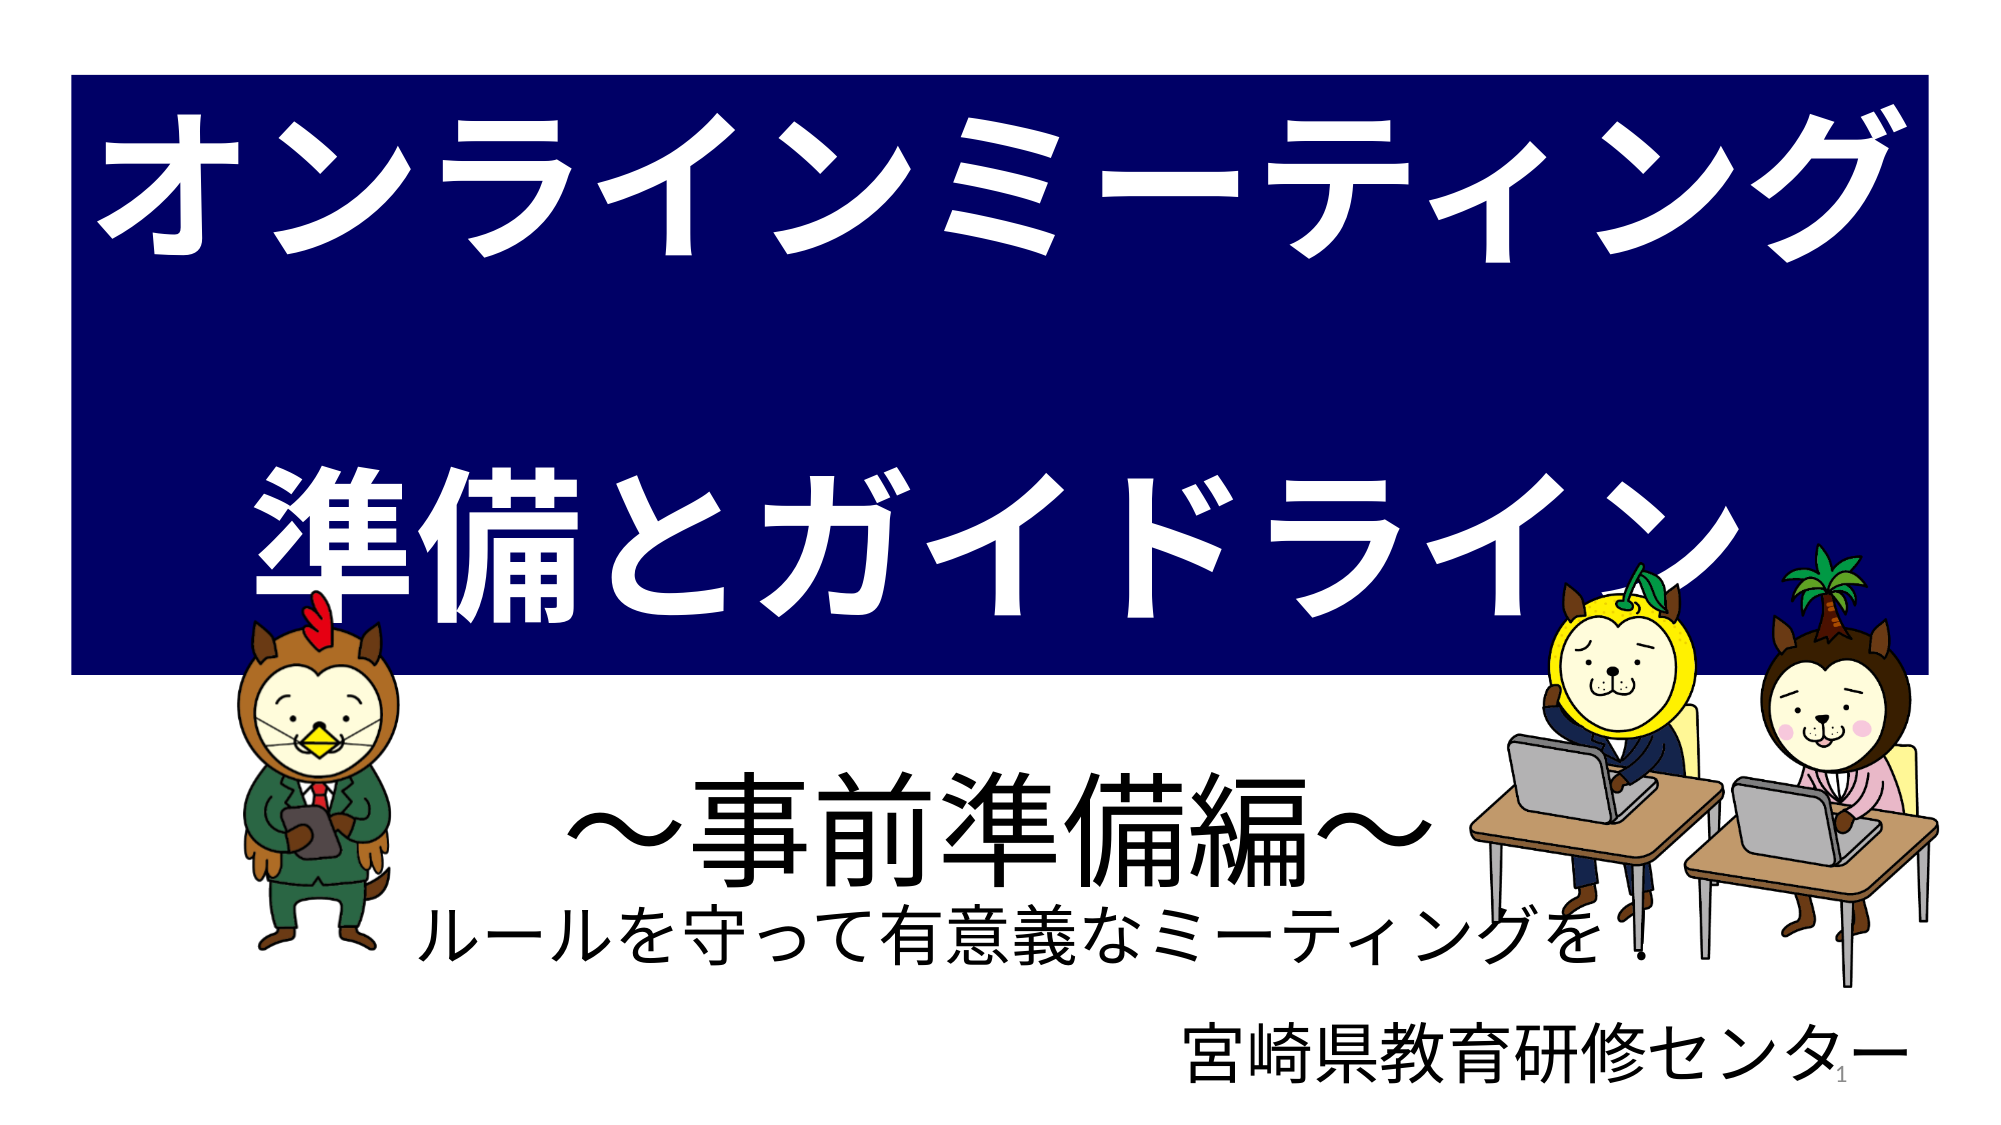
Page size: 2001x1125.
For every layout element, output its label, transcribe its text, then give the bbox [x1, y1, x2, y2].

picture [215, 527, 400, 988]
slide_number 1 [1412, 1042, 1863, 1103]
picture [1469, 543, 1944, 988]
text_box ～事前準備編～ [531, 745, 1468, 886]
text_box ルールを守って有意義なミーティングを！ [400, 886, 1469, 981]
text_box 宮崎県教育研修センター [696, 1004, 1929, 1100]
title オンラインミーティング 準備とガイドライン [71, 74, 1929, 675]
